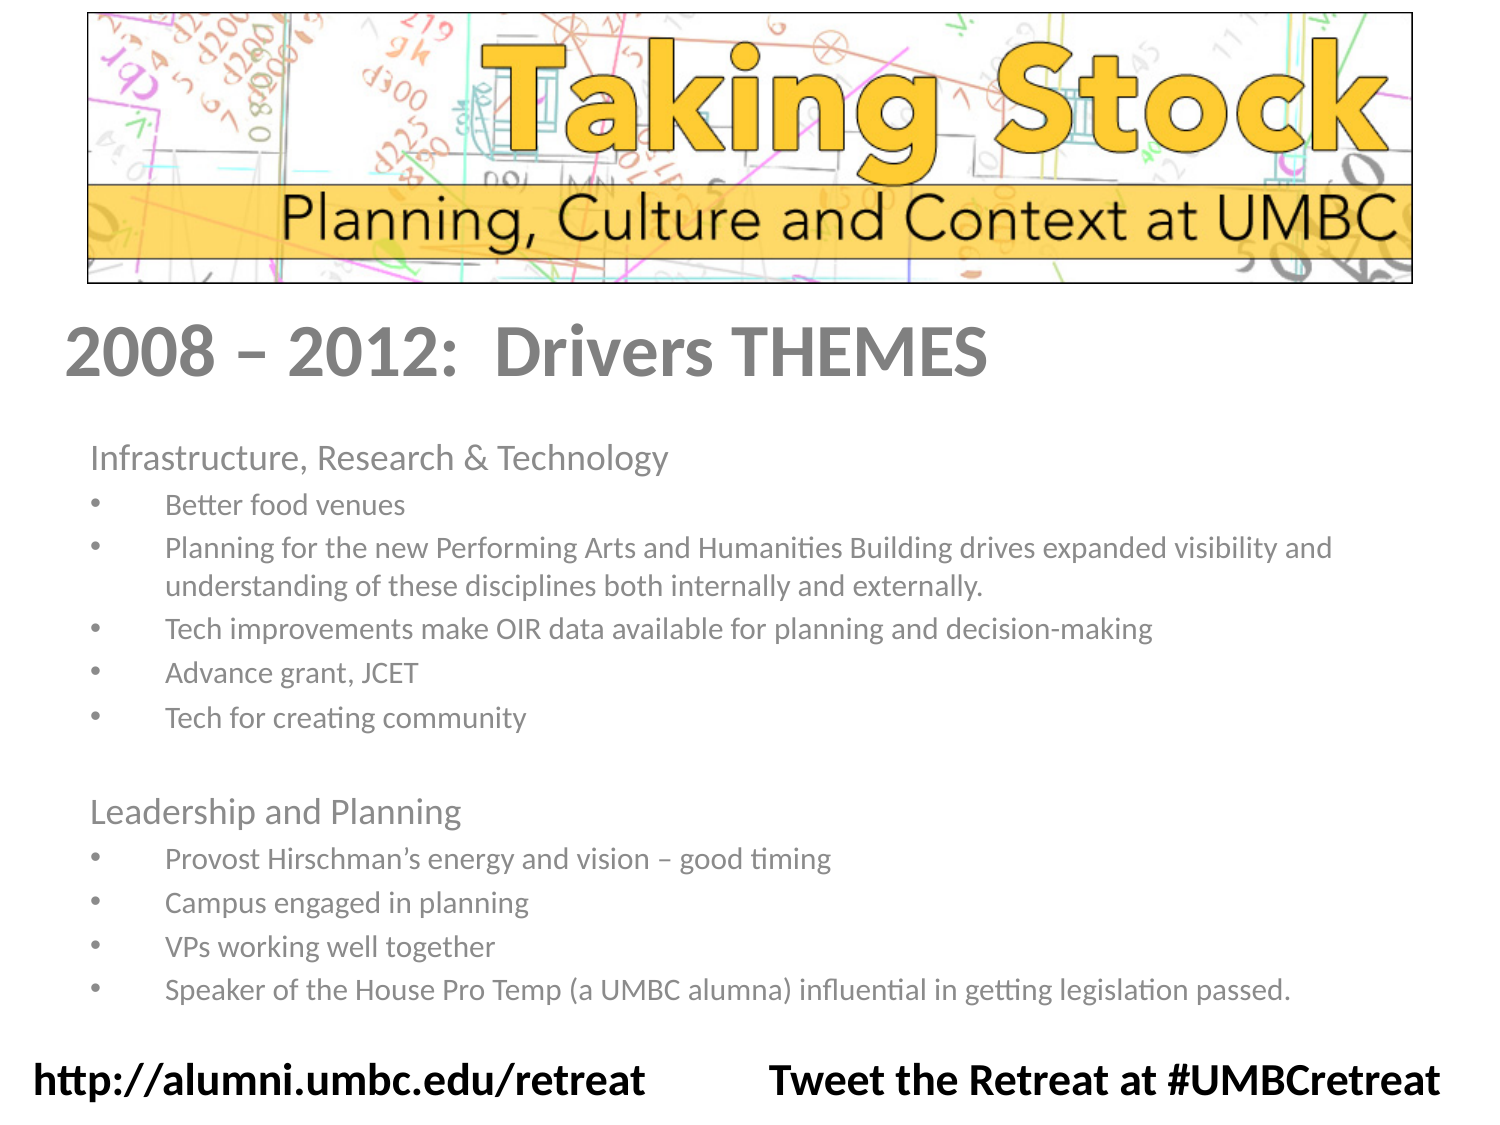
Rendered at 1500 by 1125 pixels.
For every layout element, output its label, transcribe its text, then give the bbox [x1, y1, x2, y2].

subtitle Infrastructure, Research & Technology Better food venues Planning for the new Performing Arts and Humanities Building drives expanded visibility and understanding of these disciplines both internally and externally. Tech improvements make OIR data available for planning and decision-making Advance grant, JCET Tech for creating community Leadership and Planning Provost Hirschman’s energy and vision – good timing Campus engaged in planning VPs working well together Speaker of the House Pro Temp (a UMBC alumna) influential in getting legislation passed. [75, 425, 1450, 1041]
picture [87, 12, 1413, 284]
text_box 2008 – 2012: Drivers THEMES [50, 293, 1450, 399]
text_box http://alumni.umbc.edu/retreat Tweet the Retreat at #UMBCretreat [0, 1041, 1475, 1112]
